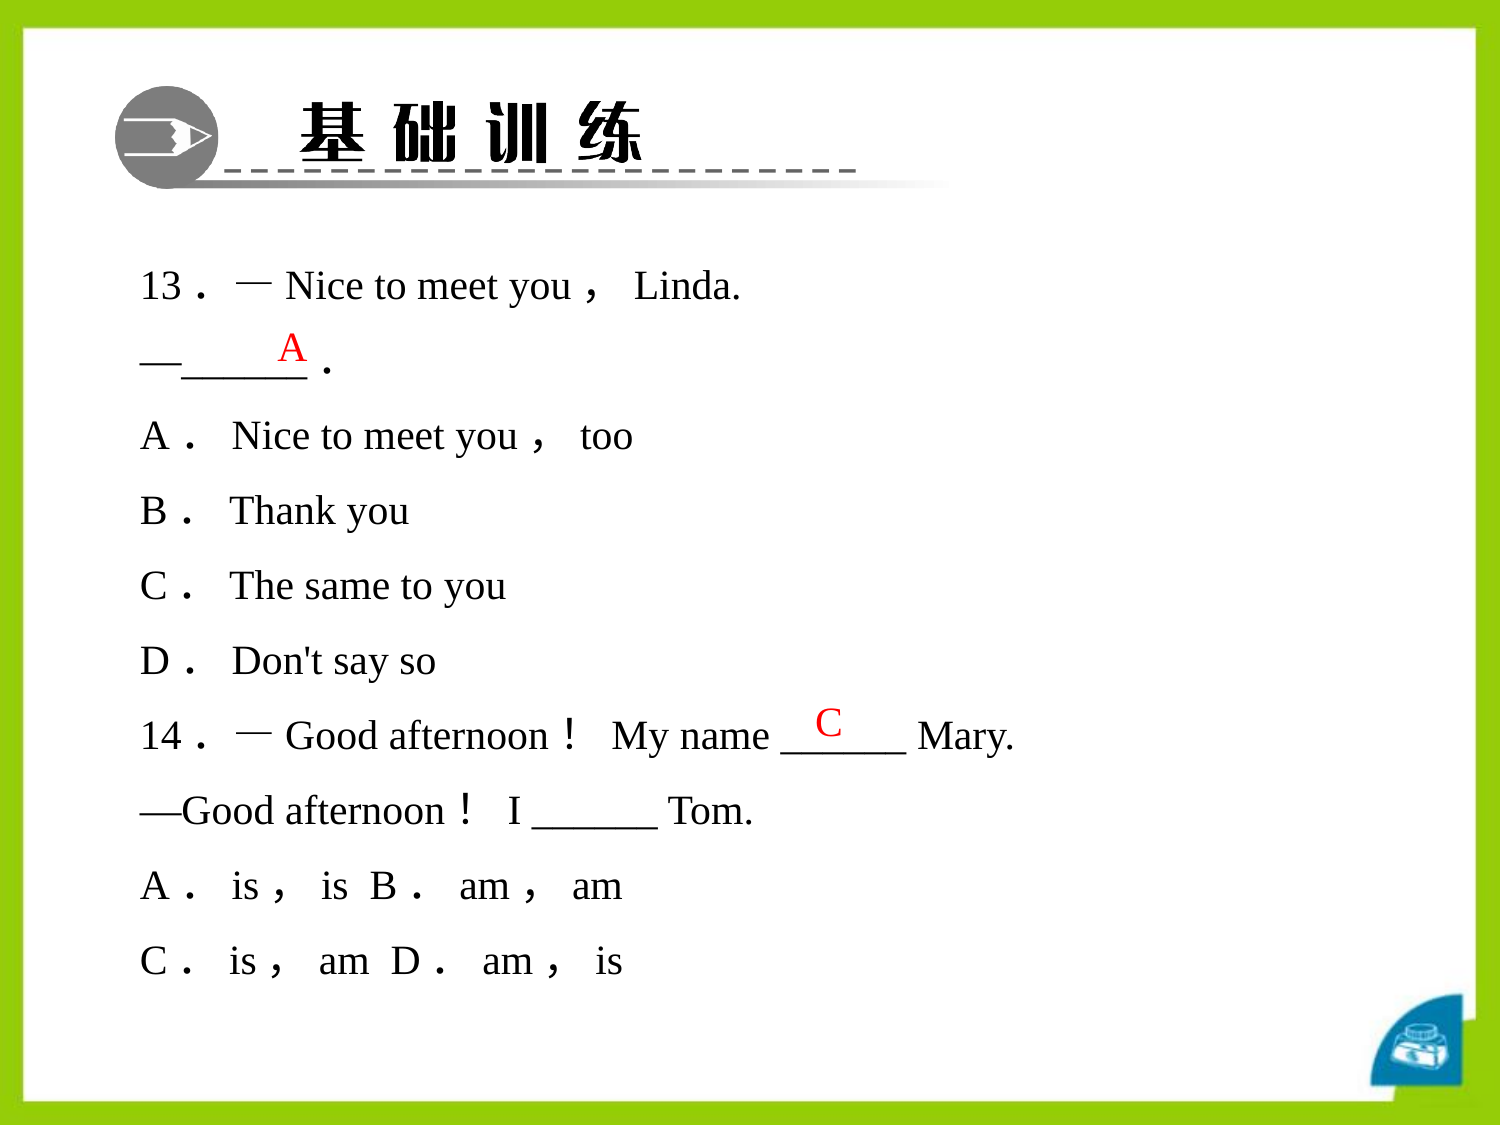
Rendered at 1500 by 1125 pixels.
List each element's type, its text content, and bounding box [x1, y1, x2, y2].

text_box 13．—Nice to meet you，Linda. —______． A．Nice to meet you，too B．Thank you C．The same to you D．Don't say so 14．—Good afternoon！My name ______ Mary. —Good afternoon！I ______ Tom. A．is，is B．am，am C．is，am D．am，is [124, 225, 1400, 990]
picture [0, 0, 1500, 1125]
text_box C [800, 687, 858, 753]
